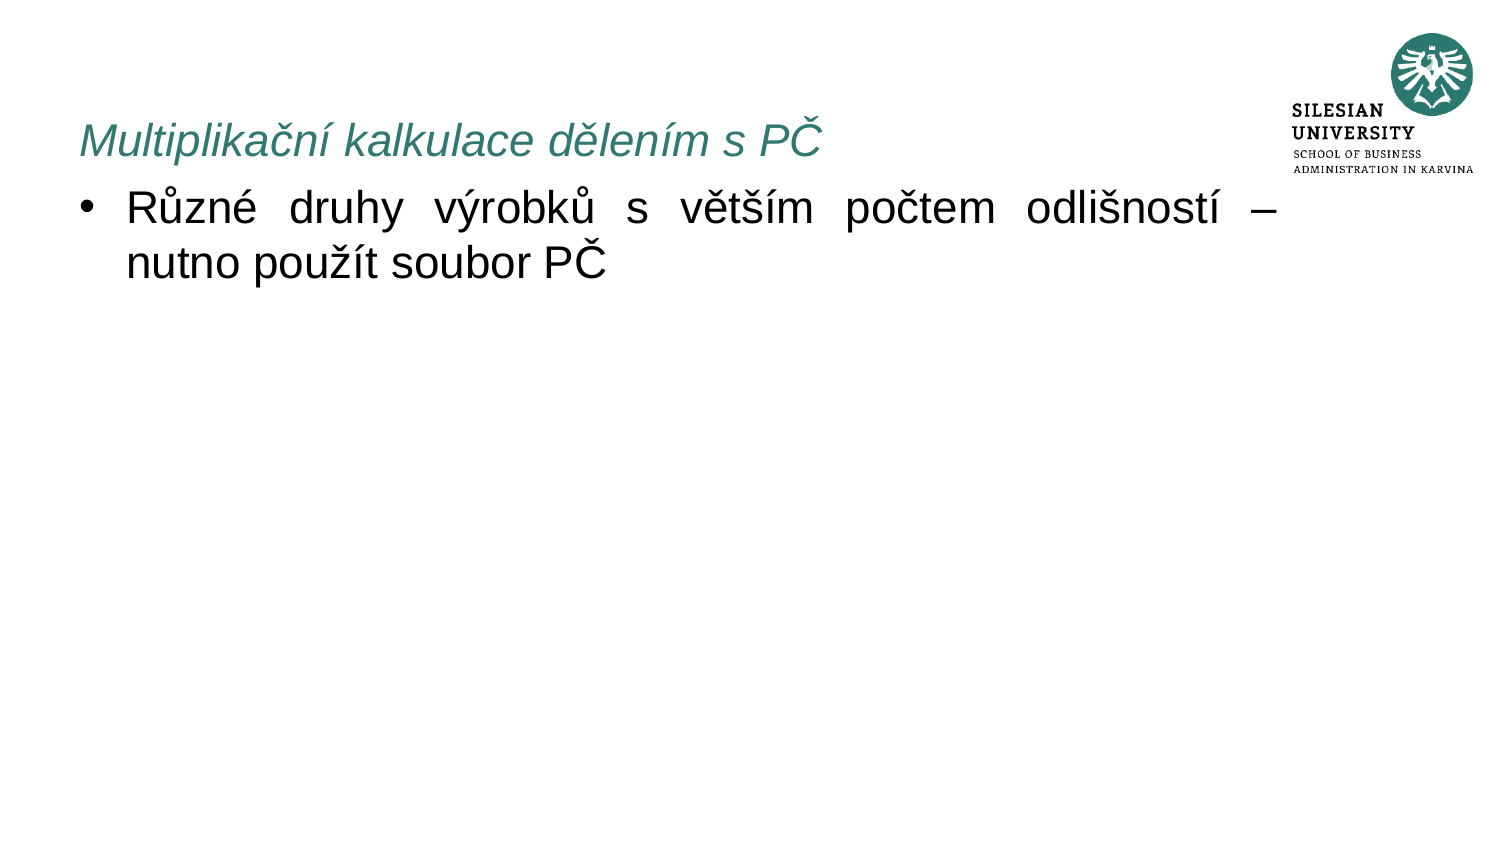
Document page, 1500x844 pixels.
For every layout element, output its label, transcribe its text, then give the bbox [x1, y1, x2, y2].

picture [1292, 33, 1474, 173]
text_box Multiplikační kalkulace dělením s PČ Různé druhy výrobků s větším počtem odlišností – nutno použít soubor PČ [64, 103, 1293, 296]
